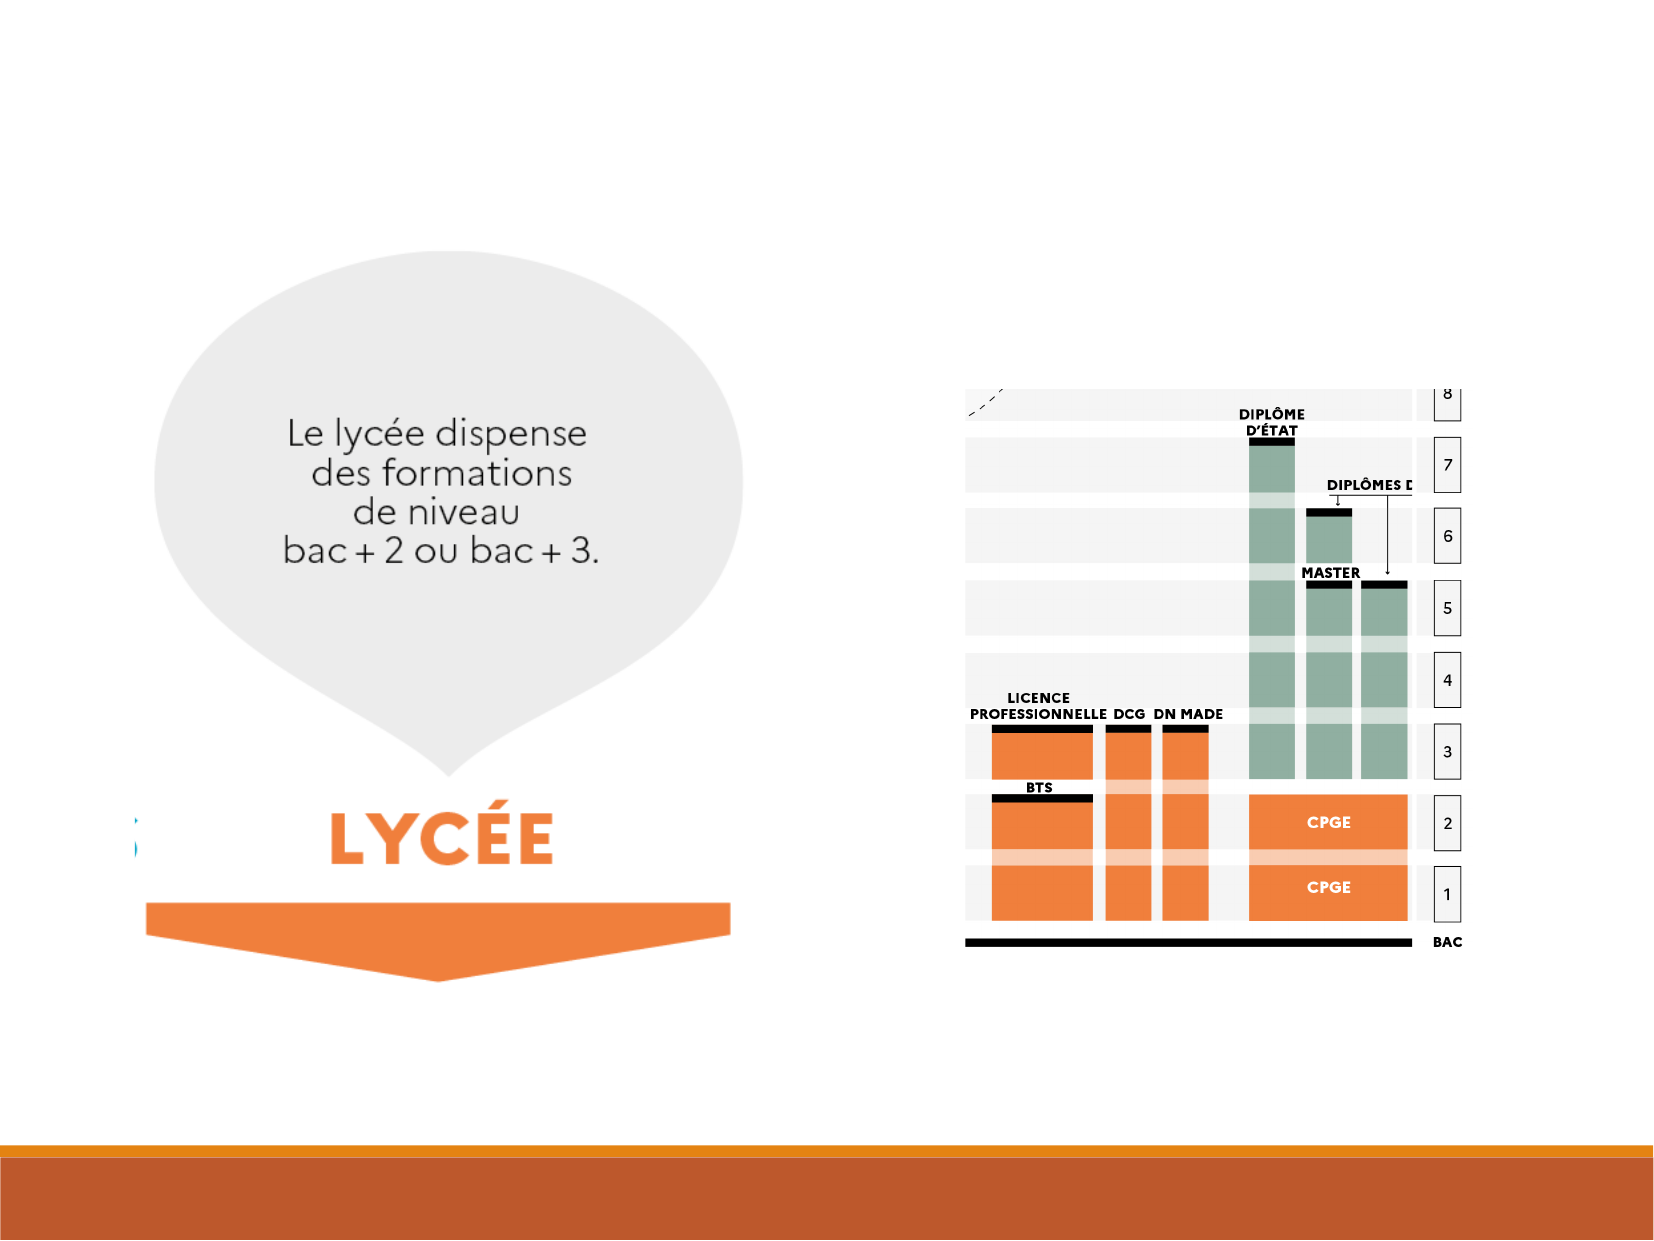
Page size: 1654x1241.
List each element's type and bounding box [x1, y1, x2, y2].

picture [134, 218, 751, 1022]
text_box [964, 389, 1473, 950]
